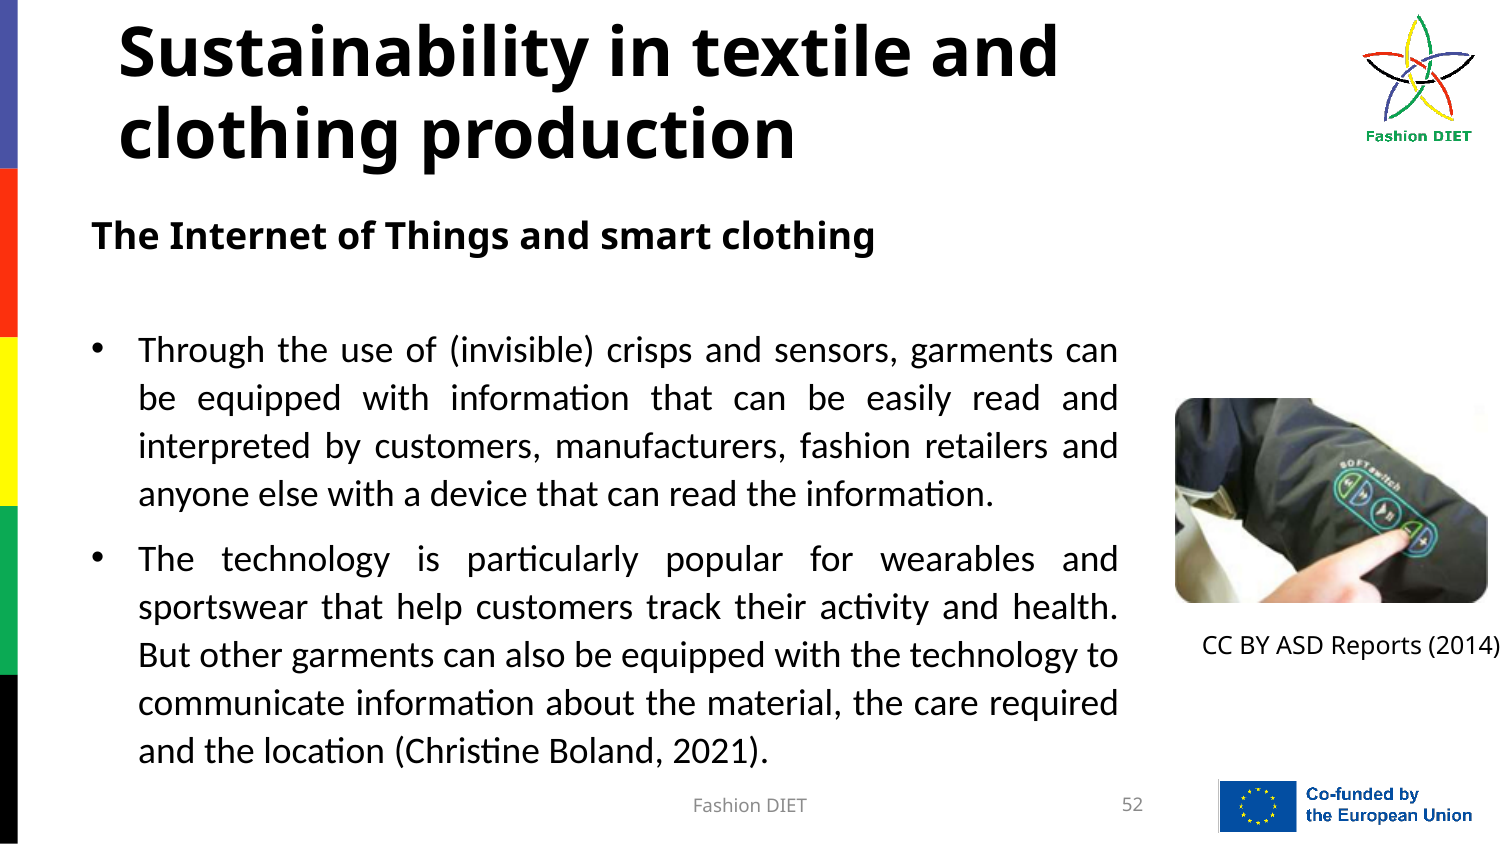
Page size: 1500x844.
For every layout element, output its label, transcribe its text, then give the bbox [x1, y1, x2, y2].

slide_number 52 [820, 783, 1159, 829]
text_box Sustainability in textile and clothing production [103, 0, 1108, 180]
picture [1175, 398, 1488, 603]
text_box CC BY ASD Reports (2014) [1187, 622, 1500, 668]
picture [1358, 14, 1480, 151]
footer Fashion DIET [496, 782, 1004, 828]
text_box The Internet of Things and smart clothing Through the use of (invisible) crisps and sensors, garments can be equipped with information that can be easily read and interpreted by customers, manufacturers, fashion retailers and anyone else with a device that can read the information. The technology is particularly popular for wearables and sportswear that help customers track their activity and health. But other garments can also be equipped with the technology to communicate information about the material, the care required and the location (Christine Boland, 2021). [76, 204, 1135, 779]
picture [1216, 777, 1491, 835]
